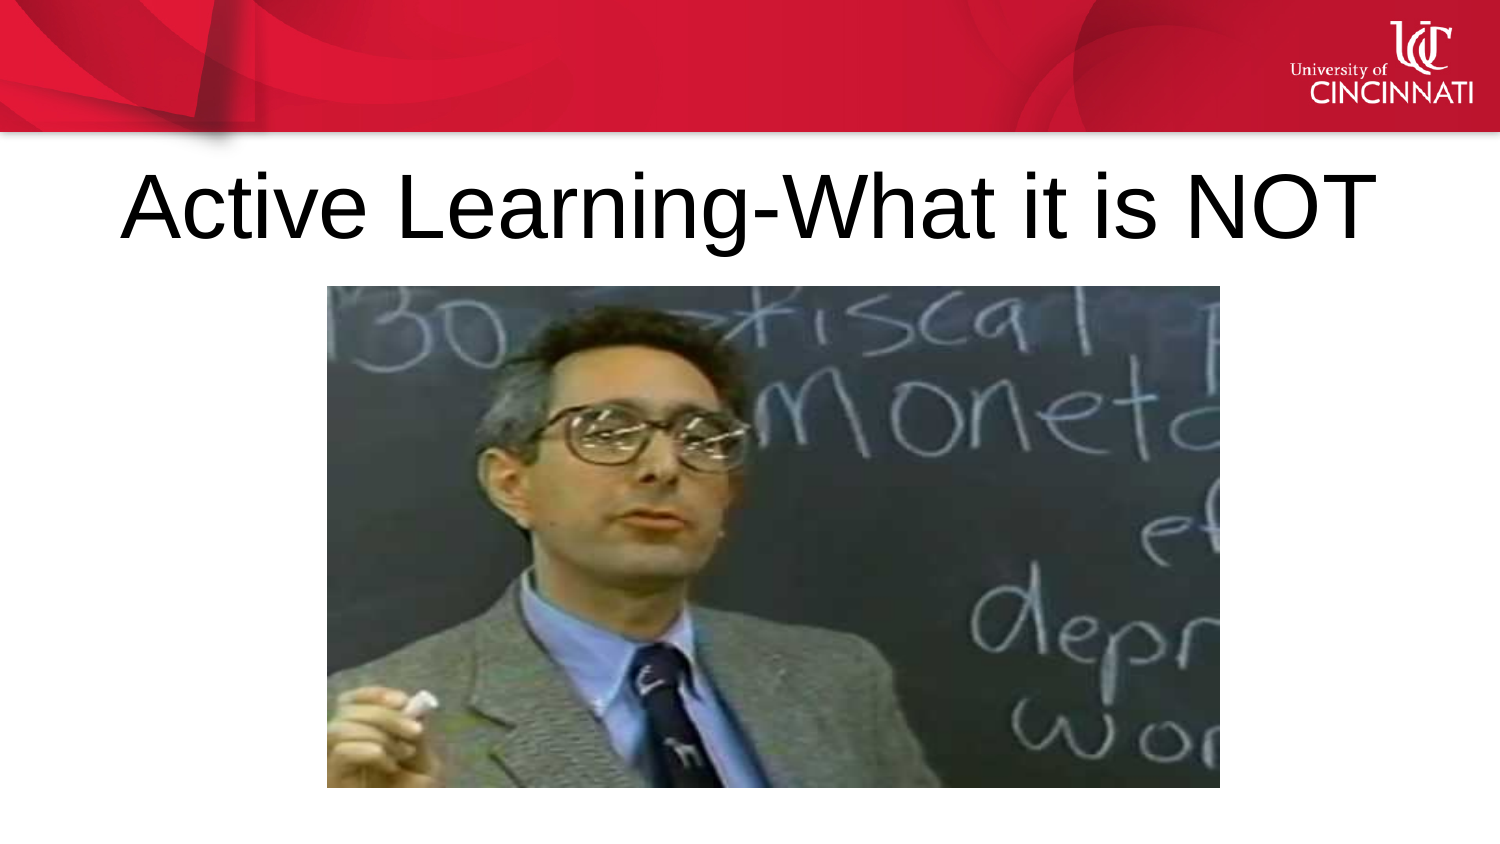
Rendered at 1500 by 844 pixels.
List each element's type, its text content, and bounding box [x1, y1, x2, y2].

title Active Learning-What it is NOT [75, 131, 1425, 272]
picture [0, 0, 1500, 844]
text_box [326, 285, 1221, 789]
